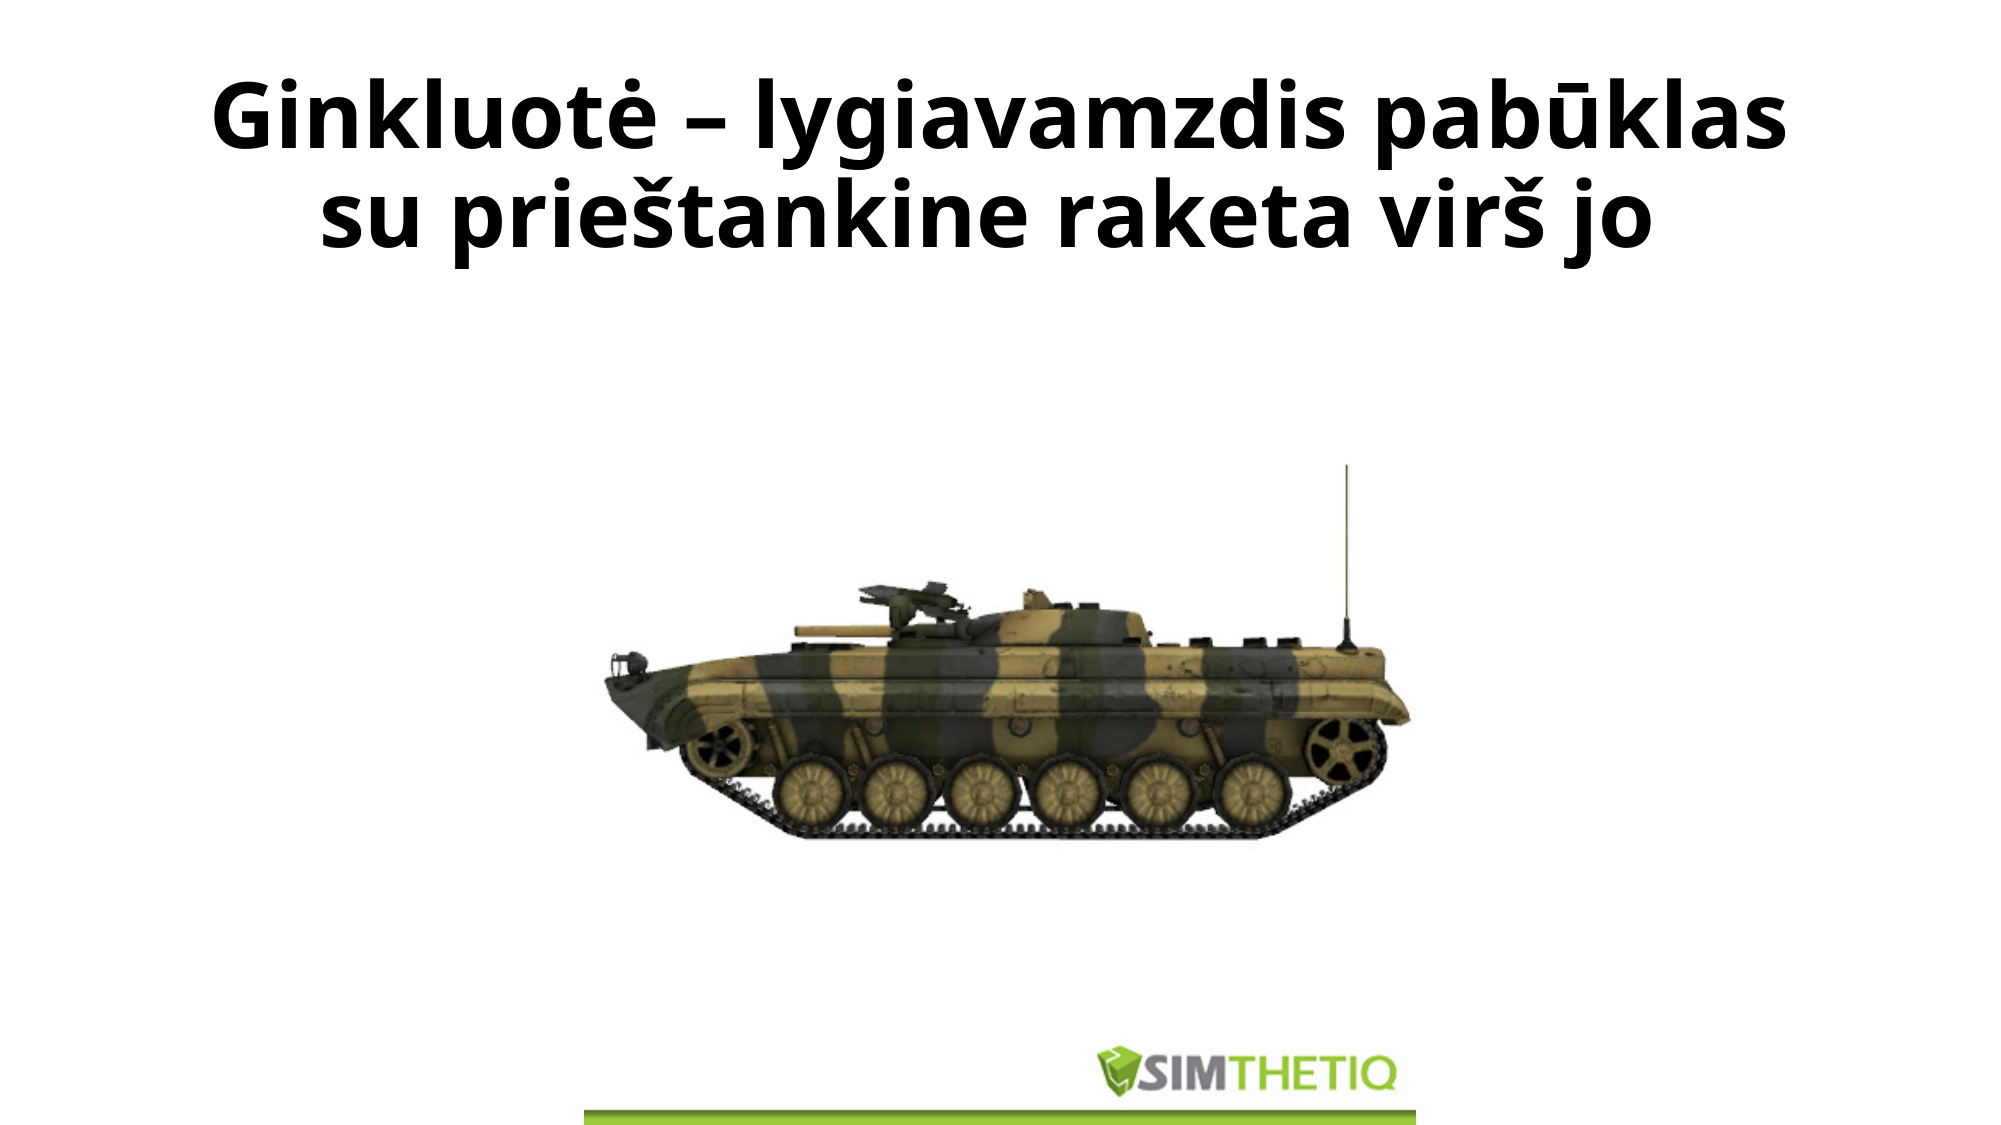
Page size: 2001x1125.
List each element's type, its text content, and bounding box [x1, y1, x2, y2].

picture [584, 293, 1416, 1125]
title Ginkluotė – lygiavamzdis pabūklas su prieštankine raketa virš jo [137, 59, 1863, 278]
